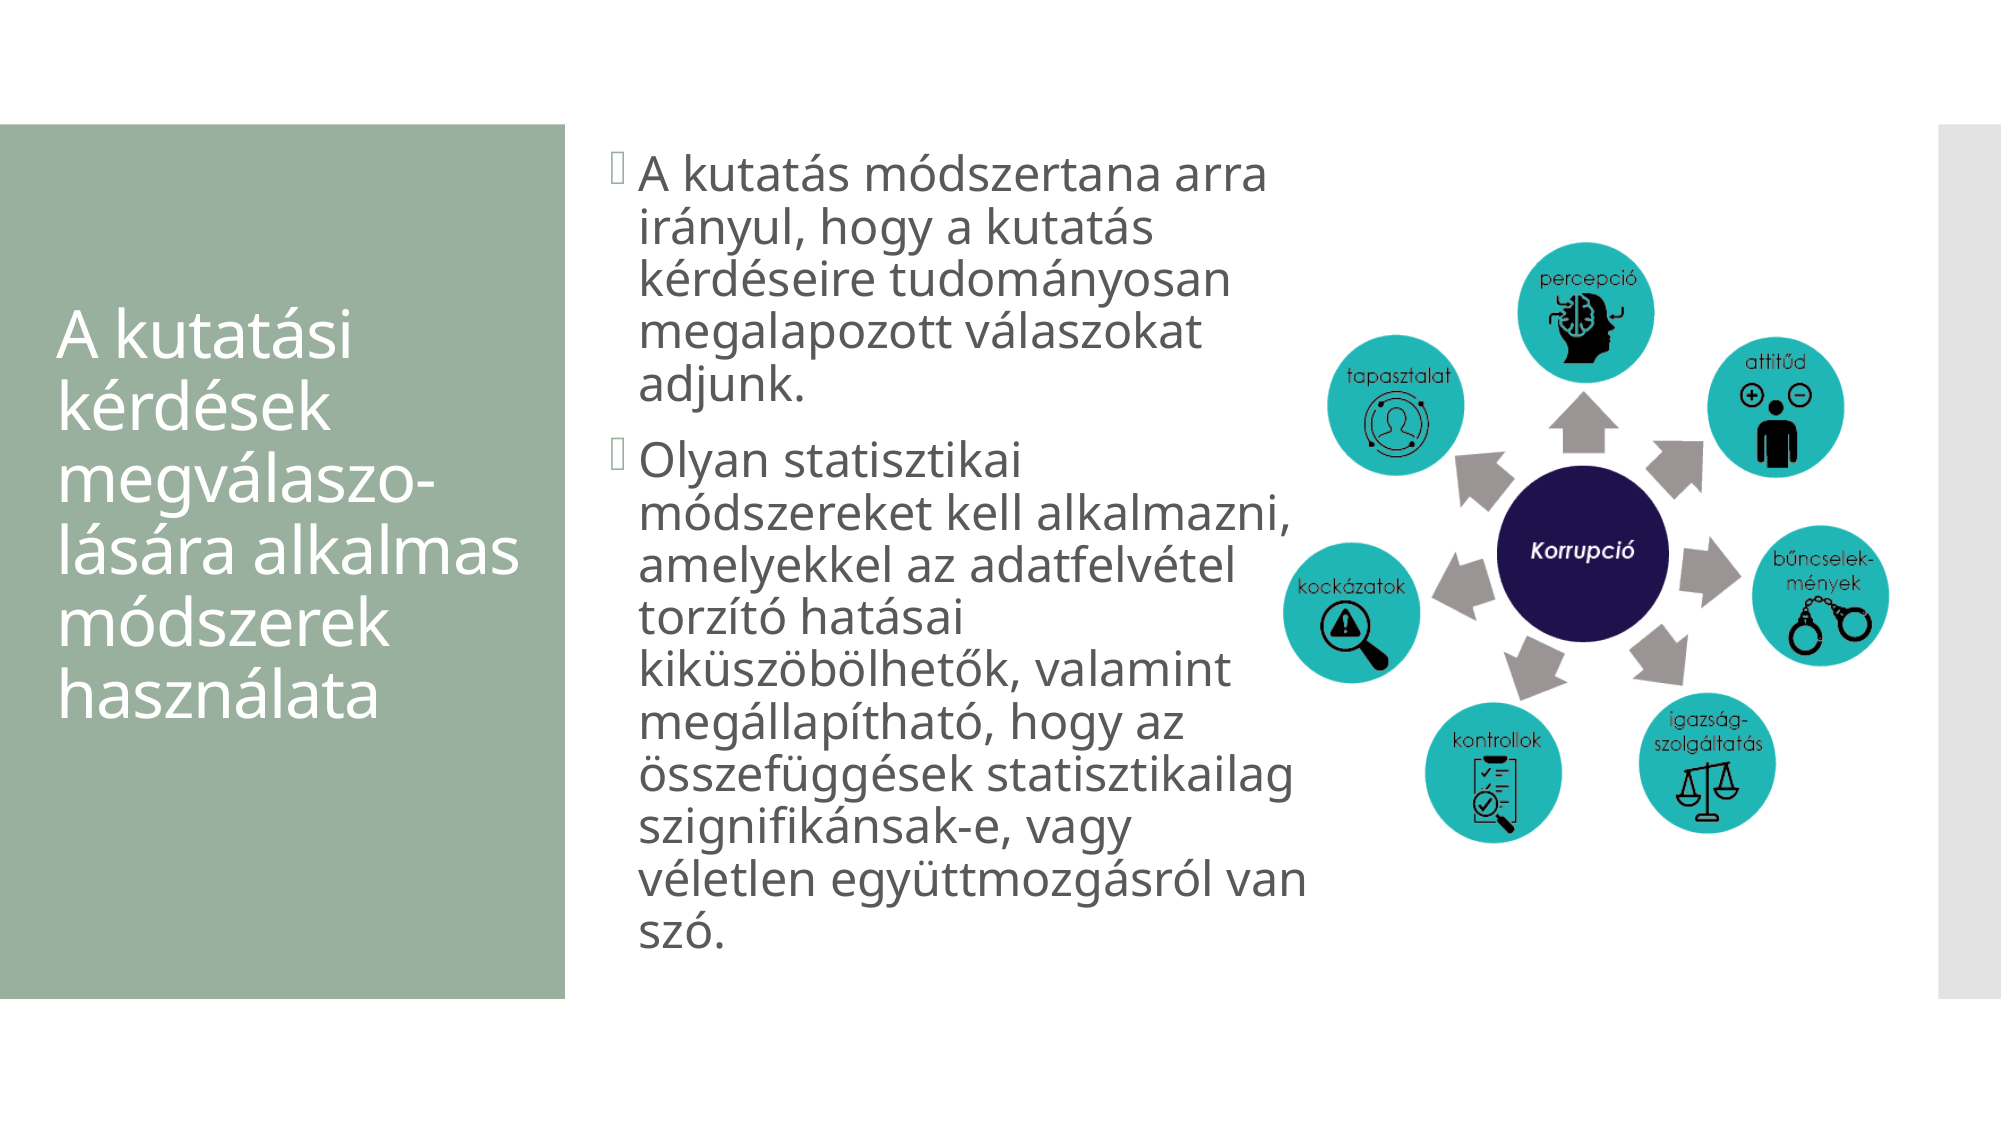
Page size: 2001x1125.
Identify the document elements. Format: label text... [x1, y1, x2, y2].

title A kutatási kérdések megválaszo-lására alkalmas módszerek használata [41, 184, 556, 940]
list A kutatás módszertana arra irányul, hogy a kutatás kérdéseire tudományosan megalapozott válaszokat adjunk. Olyan statisztikai módszereket kell alkalmazni, amelyekkel az adatfelvétel torzító hatásai kiküszöbölhetők, valamint megállapítható, hogy az összefüggések statisztikailag szignifikánsak-e, vagy véletlen együttmozgásról van szó. [594, 142, 1327, 983]
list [1274, 238, 1914, 852]
